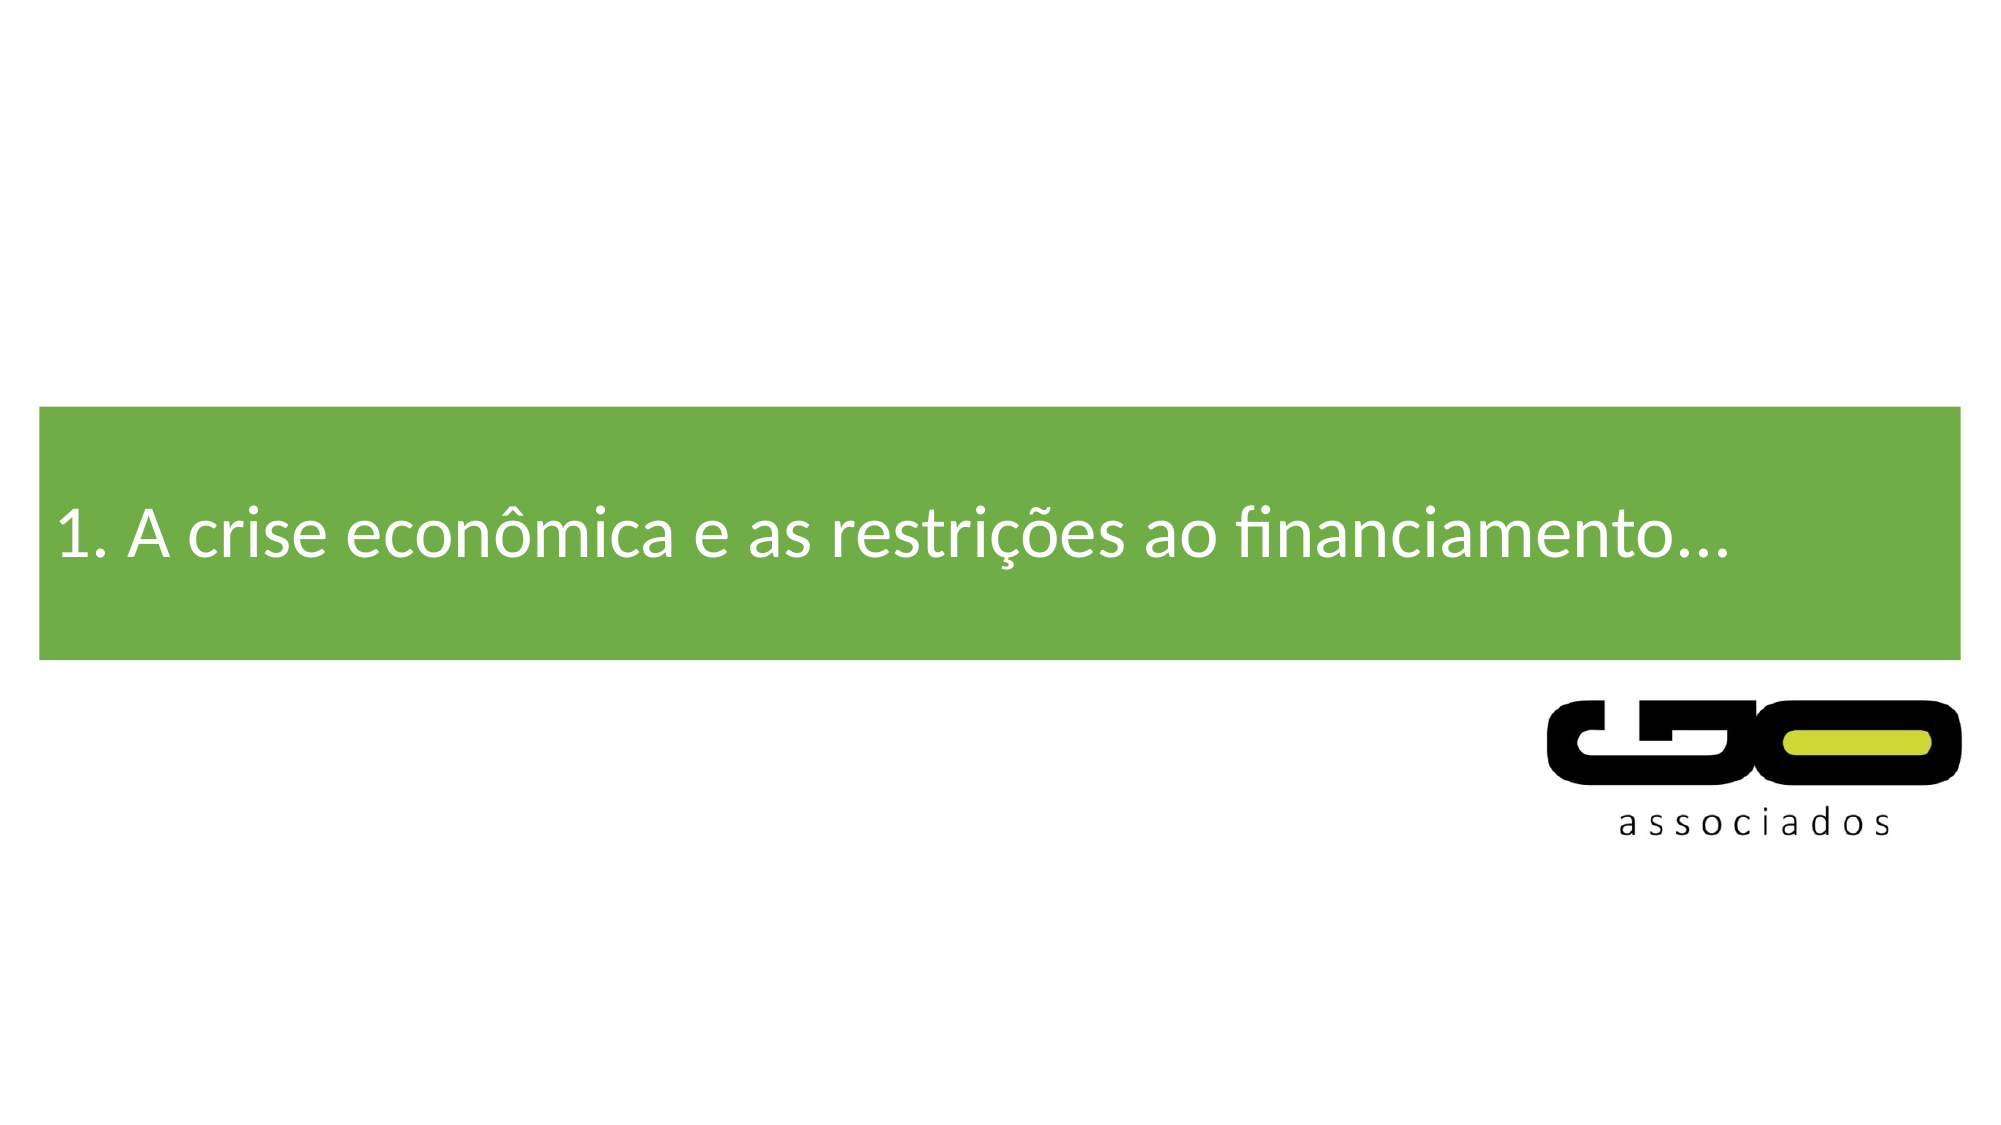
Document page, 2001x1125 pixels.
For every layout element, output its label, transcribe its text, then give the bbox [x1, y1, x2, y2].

title 1. A crise econômica e as restrições ao financiamento... [39, 406, 1961, 661]
picture [1508, 669, 2000, 866]
